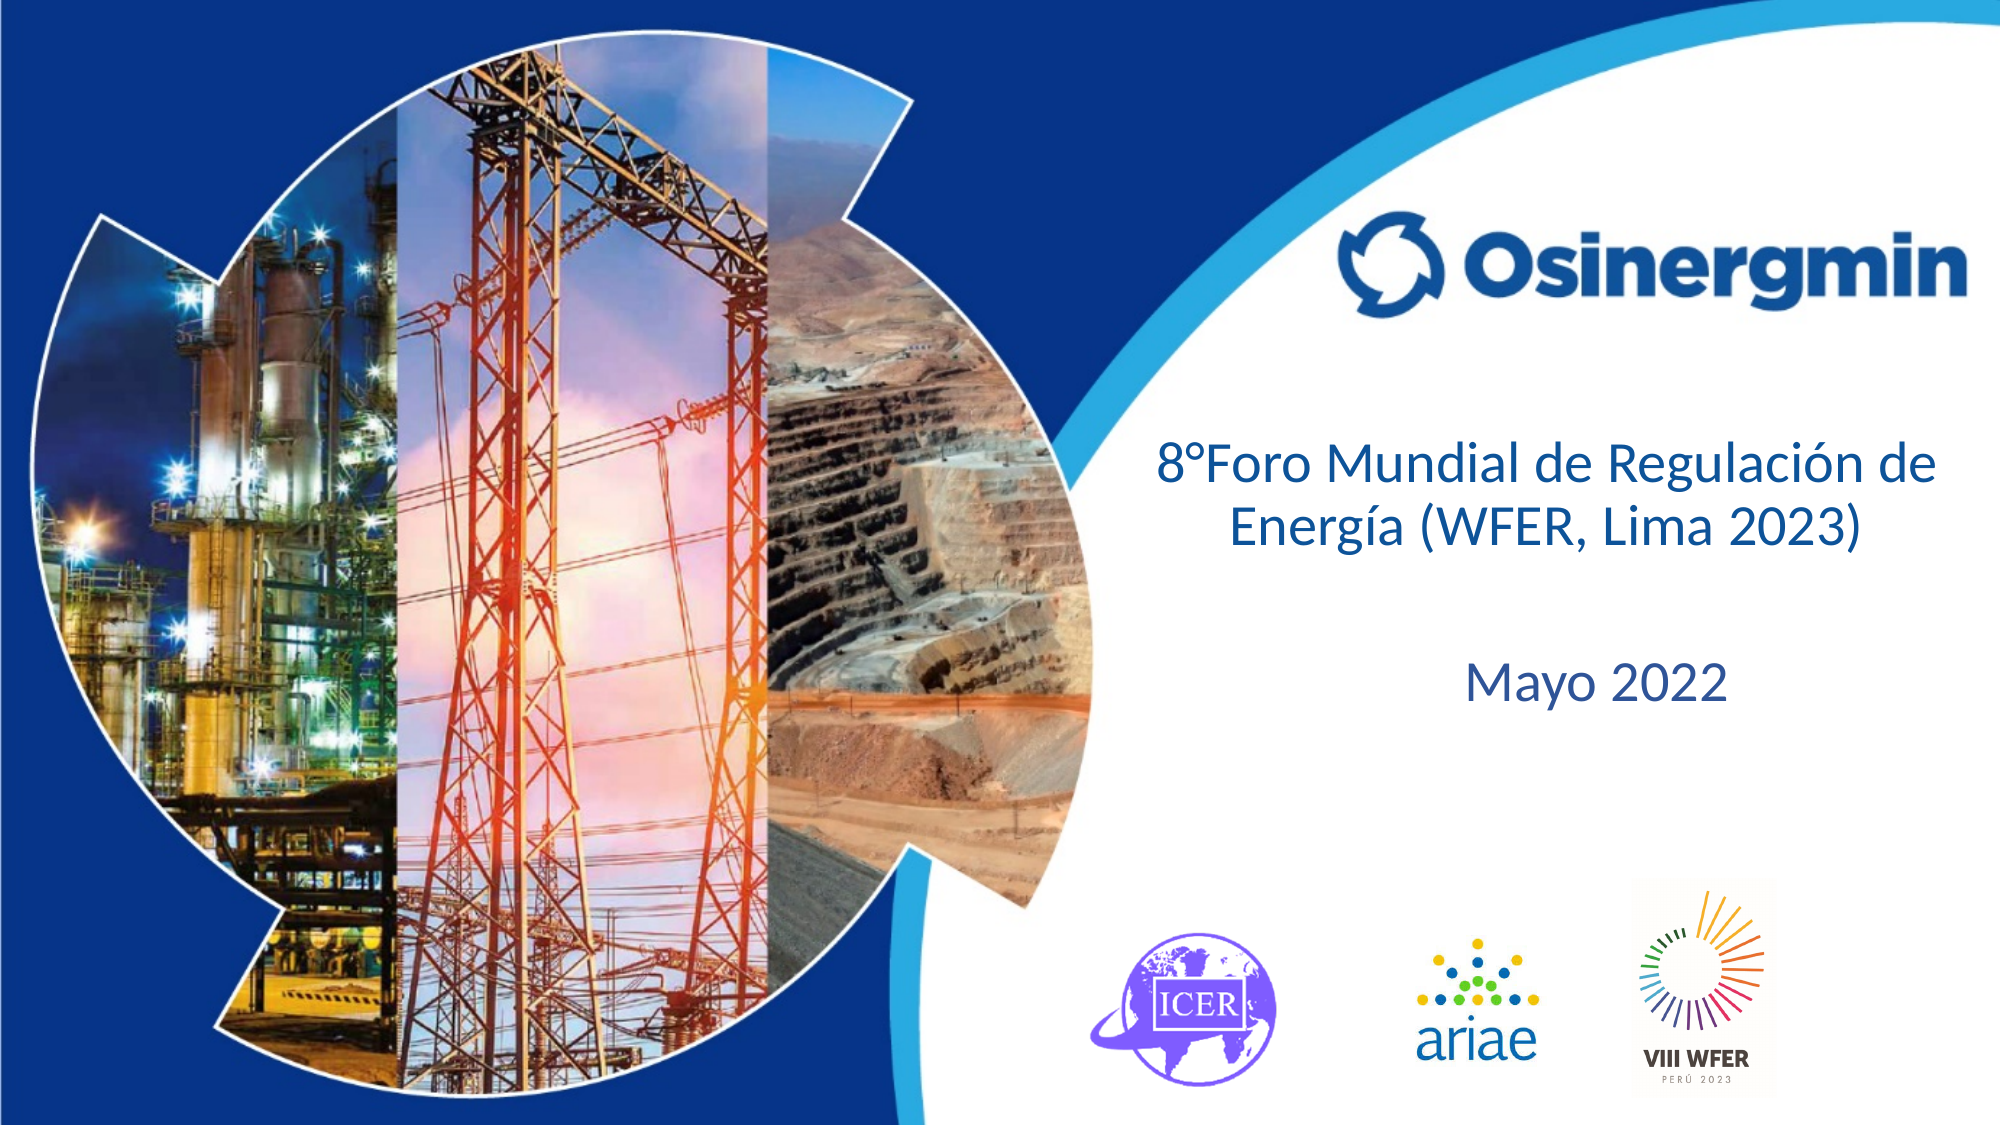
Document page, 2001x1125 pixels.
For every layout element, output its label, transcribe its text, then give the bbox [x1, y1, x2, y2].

title 8°Foro Mundial de Regulación de Energía (WFER, Lima 2023) [1081, 402, 2000, 566]
text_box Mayo 2022 [1449, 635, 1744, 721]
picture [0, 0, 2000, 1125]
